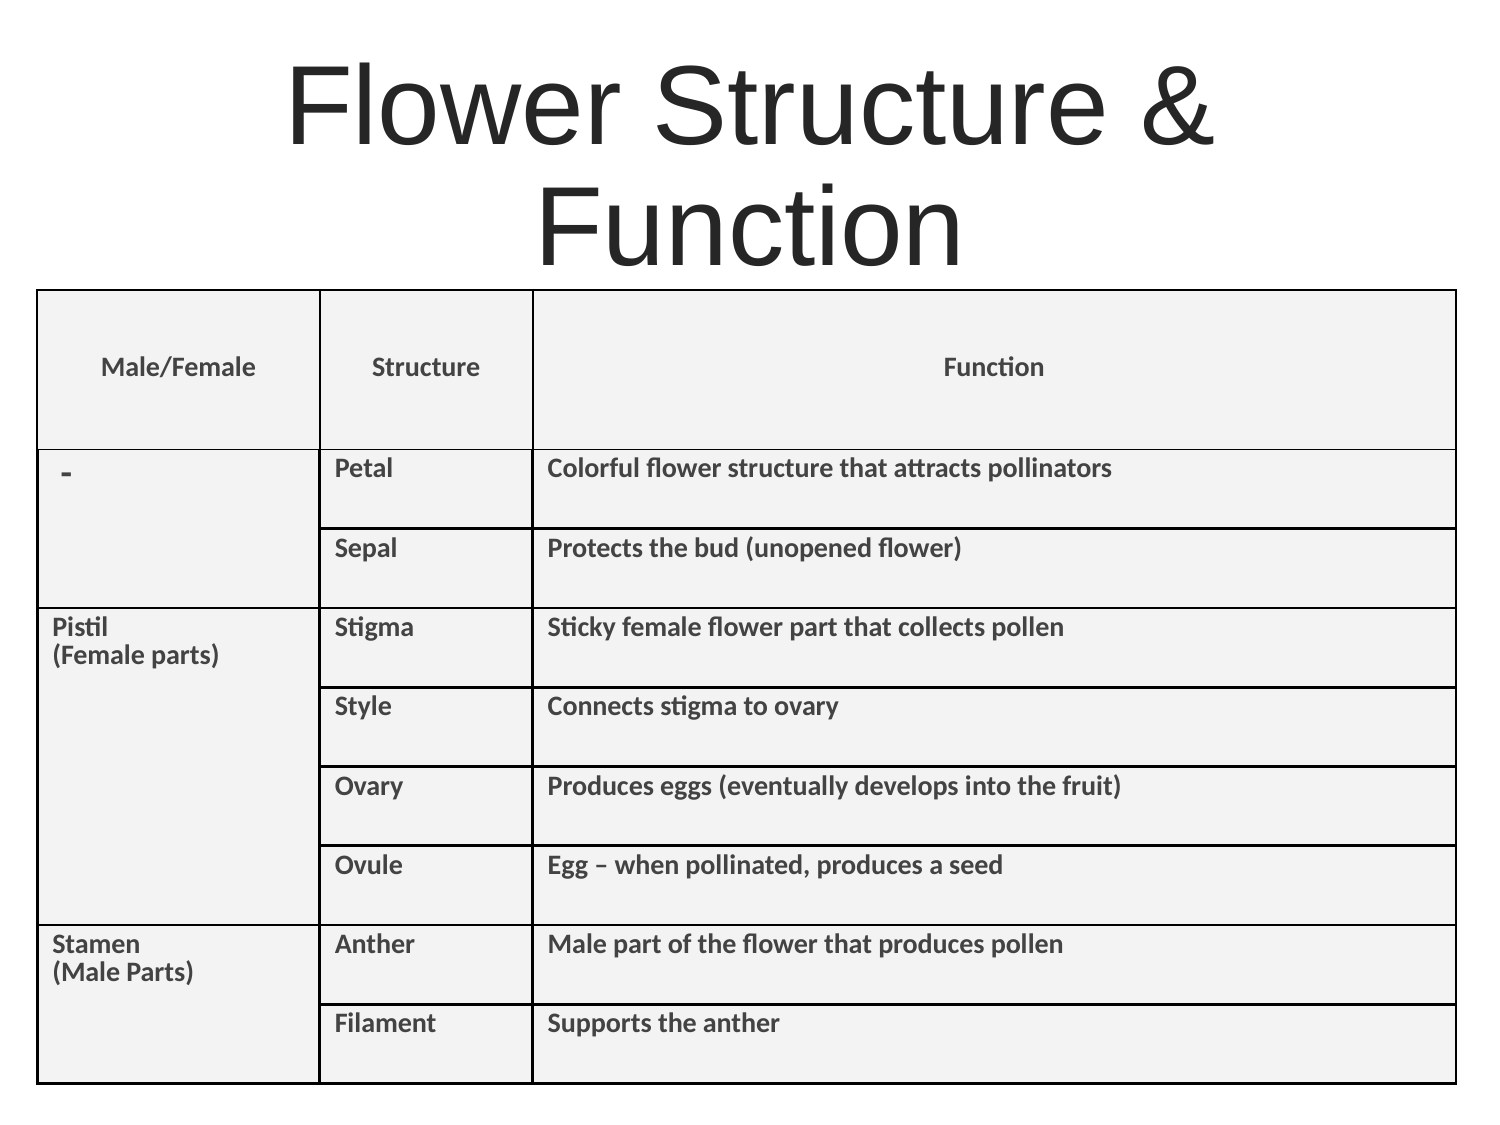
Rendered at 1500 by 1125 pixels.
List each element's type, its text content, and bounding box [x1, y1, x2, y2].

table_cell Egg – when pollinated, produces a seed [534, 847, 1455, 924]
table_cell Protects the bud (unopened flower) [534, 530, 1455, 607]
table_cell Petal [321, 450, 531, 527]
table_cell Anther [321, 926, 531, 1003]
title Flower Structure & Function [103, 59, 1397, 278]
table_header Function [534, 291, 1455, 449]
table_cell Ovary [321, 768, 531, 844]
table_cell Filament [321, 1006, 531, 1082]
table_cell Style [321, 689, 531, 765]
table_cell Stigma [321, 609, 531, 686]
table_header Male/Female [38, 291, 319, 449]
table_cell Ovule [321, 847, 531, 924]
table_cell Connects stigma to ovary [534, 689, 1455, 765]
table_cell Stamen (Male Parts) [39, 926, 318, 1082]
table_cell Pistil (Female parts) [39, 609, 318, 924]
table_cell Sticky female flower part that collects pollen [534, 609, 1455, 686]
table_cell Male part of the flower that produces pollen [534, 926, 1455, 1003]
table_cell Supports the anther [534, 1006, 1455, 1082]
table_cell Produces eggs (eventually develops into the fruit) [534, 768, 1455, 844]
table_cell Sepal [321, 530, 531, 607]
table_header Structure [321, 291, 532, 449]
table_cell Colorful flower structure that attracts pollinators [534, 450, 1455, 527]
table_cell - [39, 450, 318, 607]
